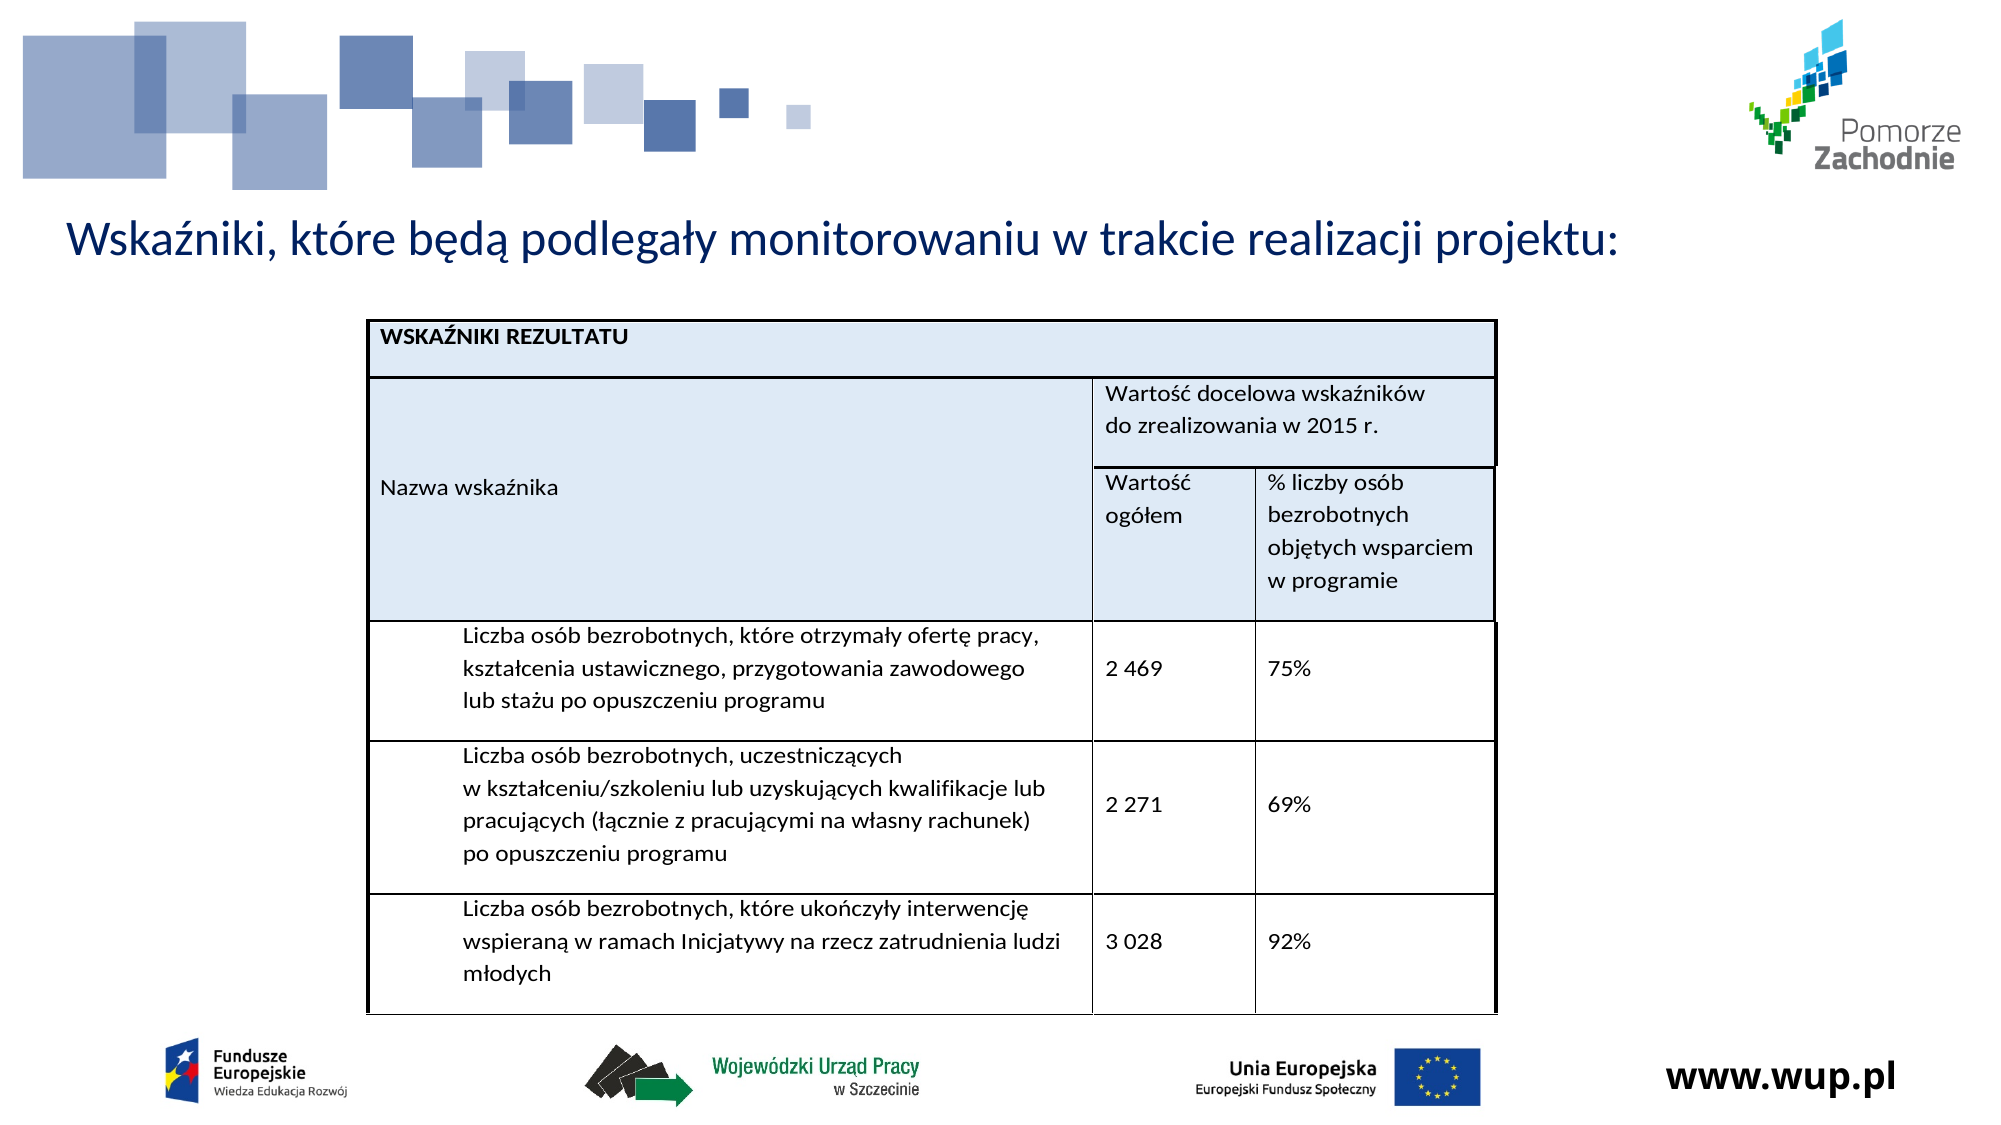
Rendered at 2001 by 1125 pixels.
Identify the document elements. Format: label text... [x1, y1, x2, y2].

title Wskaźniki, które będą podlegały monitorowaniu w trakcie realizacji projektu: [51, 204, 1913, 287]
picture [571, 1067, 931, 1120]
picture [1726, 0, 1983, 194]
picture [149, 1067, 363, 1119]
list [114, 319, 1752, 1067]
picture [1176, 1067, 1499, 1125]
